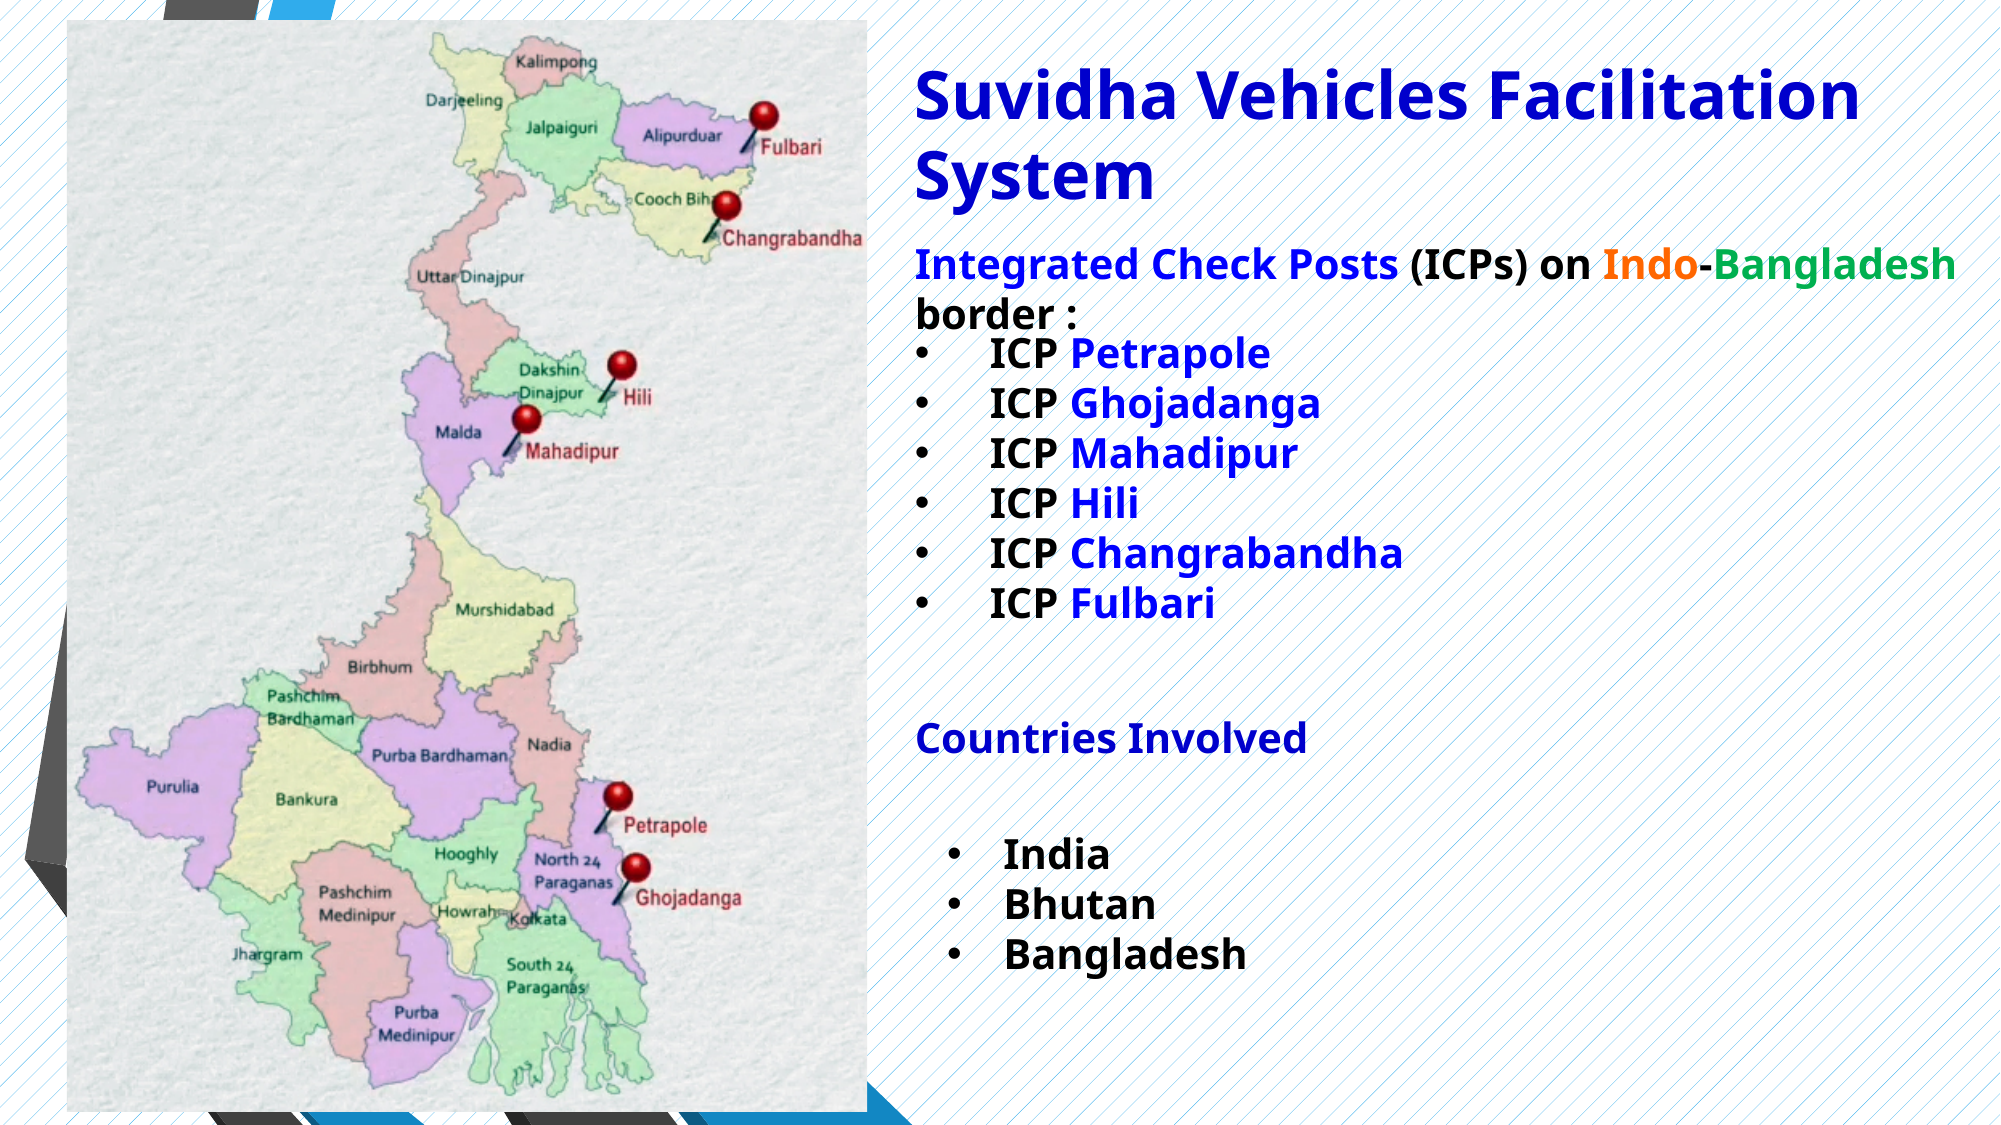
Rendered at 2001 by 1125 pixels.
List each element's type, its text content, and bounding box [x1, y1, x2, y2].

text_box Suvidha Vehicles Facilitation System [899, 45, 2000, 221]
text_box ICP Petrapole ICP Ghojadanga ICP Mahadipur ICP Hili ICP Changrabandha ICP Fulbari [900, 346, 1580, 635]
text_box Countries Involved [899, 704, 1408, 770]
text_box Integrated Check Posts (ICPs) on Indo-Bangladesh border : [899, 230, 1983, 346]
text_box India Bhutan Bangladesh [932, 820, 1547, 986]
picture [66, 19, 868, 1112]
